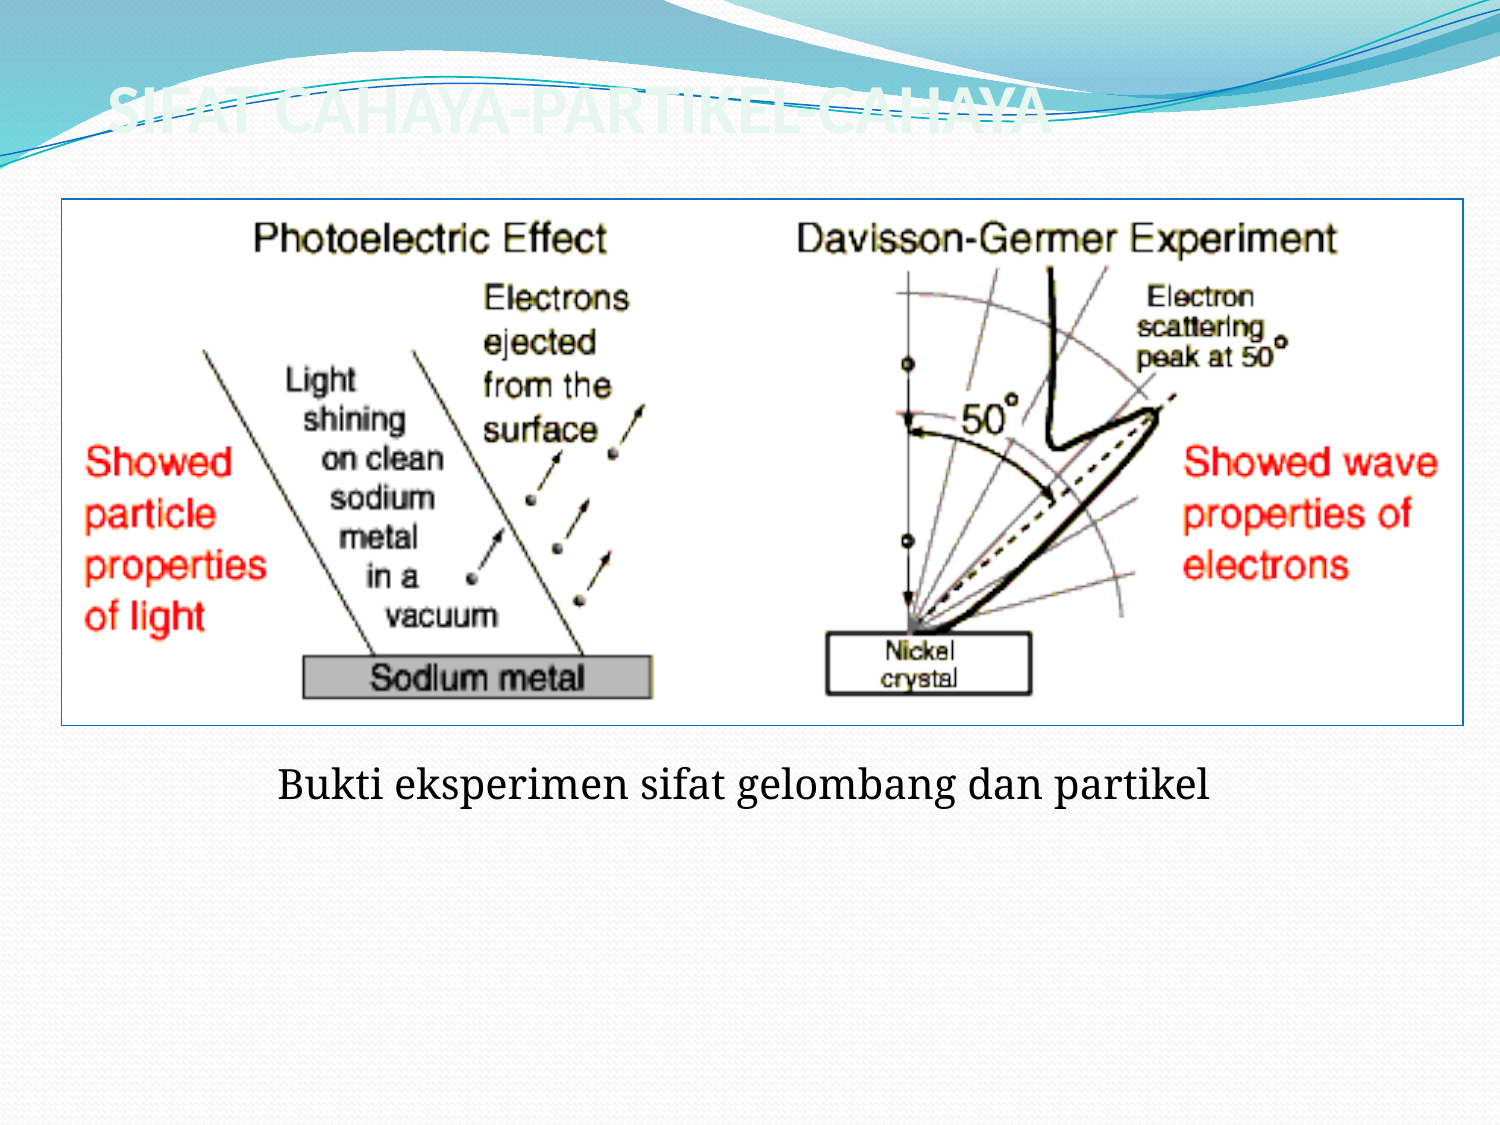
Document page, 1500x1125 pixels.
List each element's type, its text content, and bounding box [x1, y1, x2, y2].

text_box Bukti eksperimen sifat gelombang dan partikel [262, 750, 1263, 815]
picture [62, 199, 1463, 726]
text_box Sifat cahaya-partikel-Cahaya [99, 62, 1288, 148]
